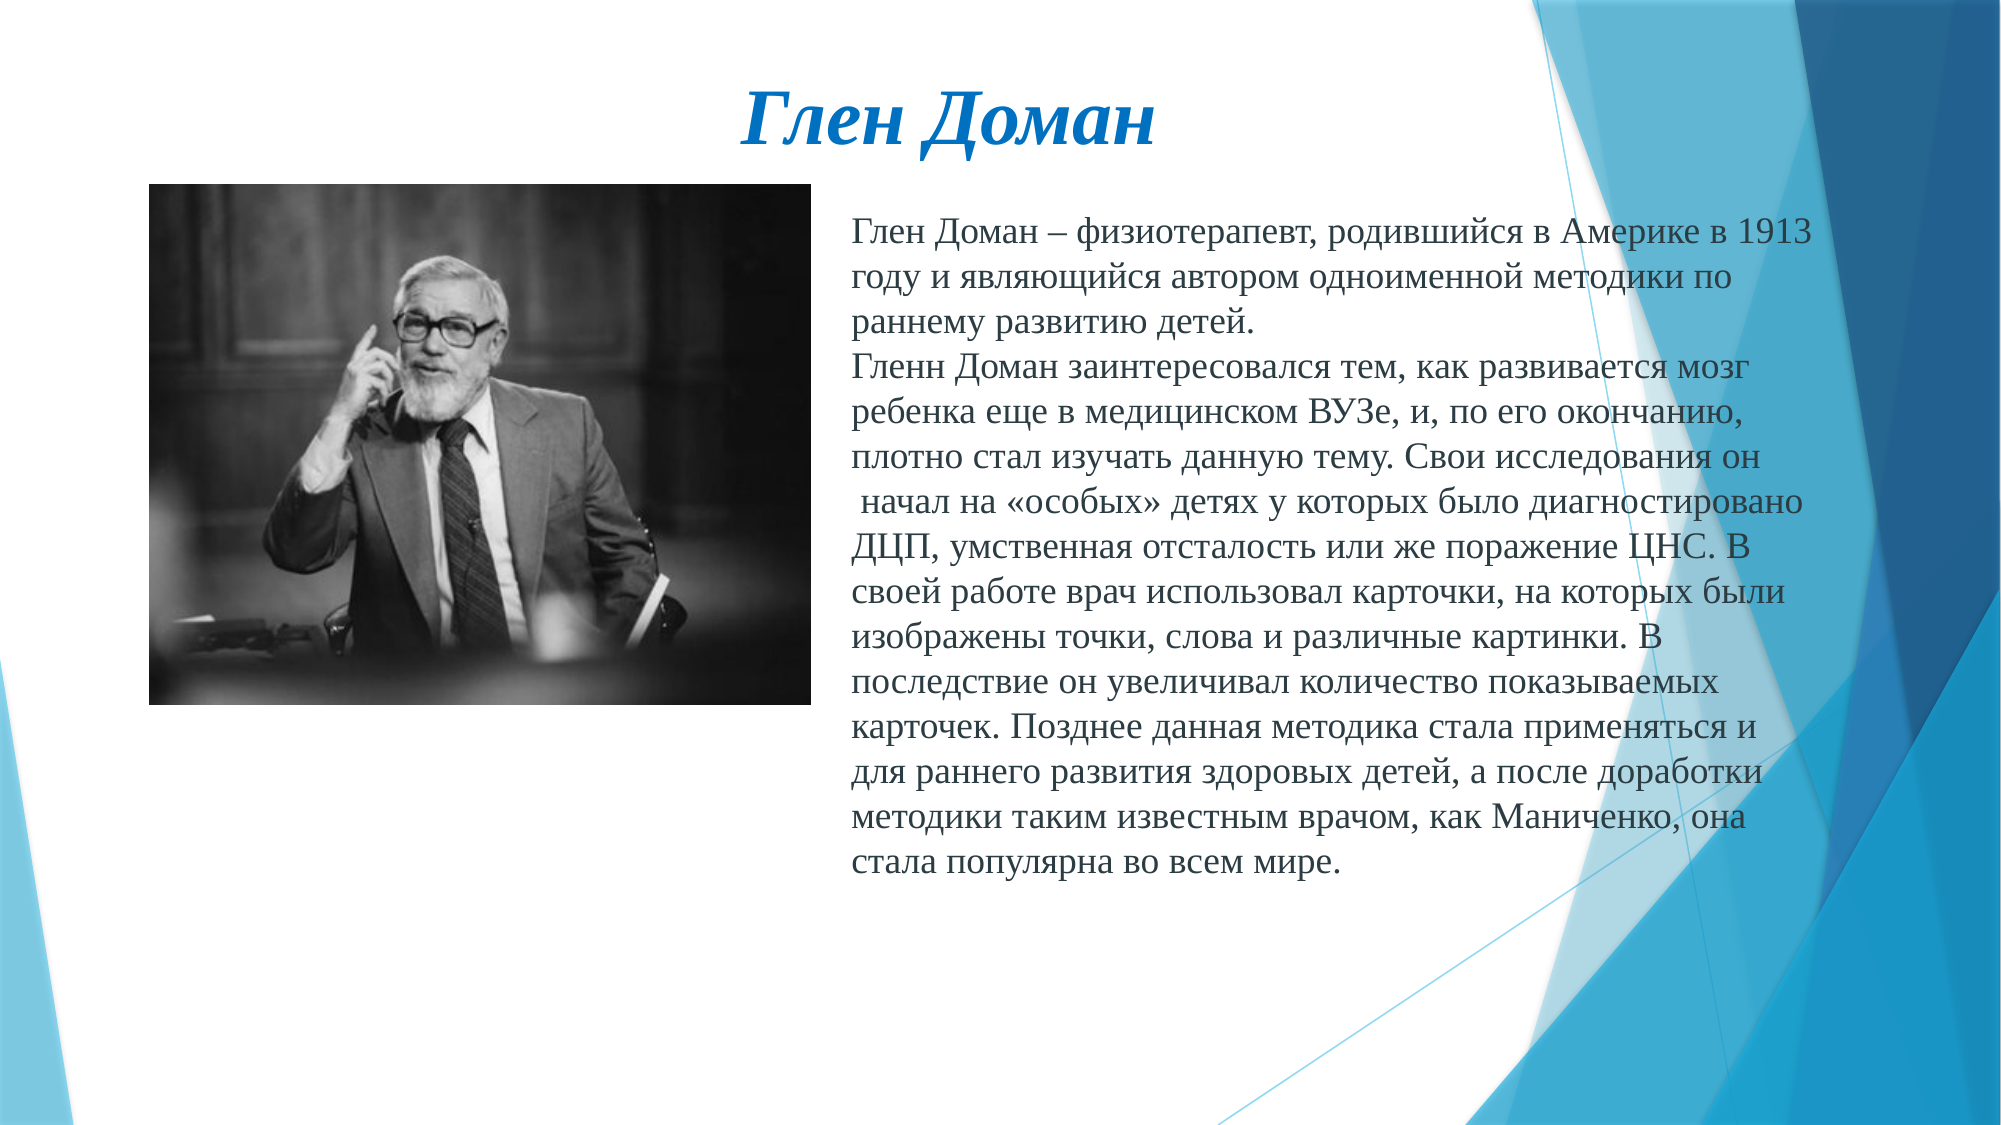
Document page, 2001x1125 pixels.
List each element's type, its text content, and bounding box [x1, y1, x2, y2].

text_box Глен Доман – физиотерапевт, родившийся в Америке в 1913 году и являющийся автором одноименной методики по раннему развитию детей. Гленн Доман заинтересовался тем, как развивается мозг ребенка еще в медицинском ВУЗе, и, по его окончанию, плотно стал изучать данную тему. Свои исследования он начал на «особых» детях у которых было диагностировано ДЦП, умственная отсталость или же поражение ЦНС. В своей работе врач использовал карточки, на которых были изображены точки, слова и различные картинки. В последствие он увеличивал количество показываемых карточек. Позднее данная методика стала применяться и для раннего развития здоровых детей, а после доработки методики таким известным врачом, как Маниченко, она стала популярна во всем мире. [836, 198, 1837, 934]
title Глен Доман [122, 55, 1776, 264]
picture [149, 183, 812, 705]
